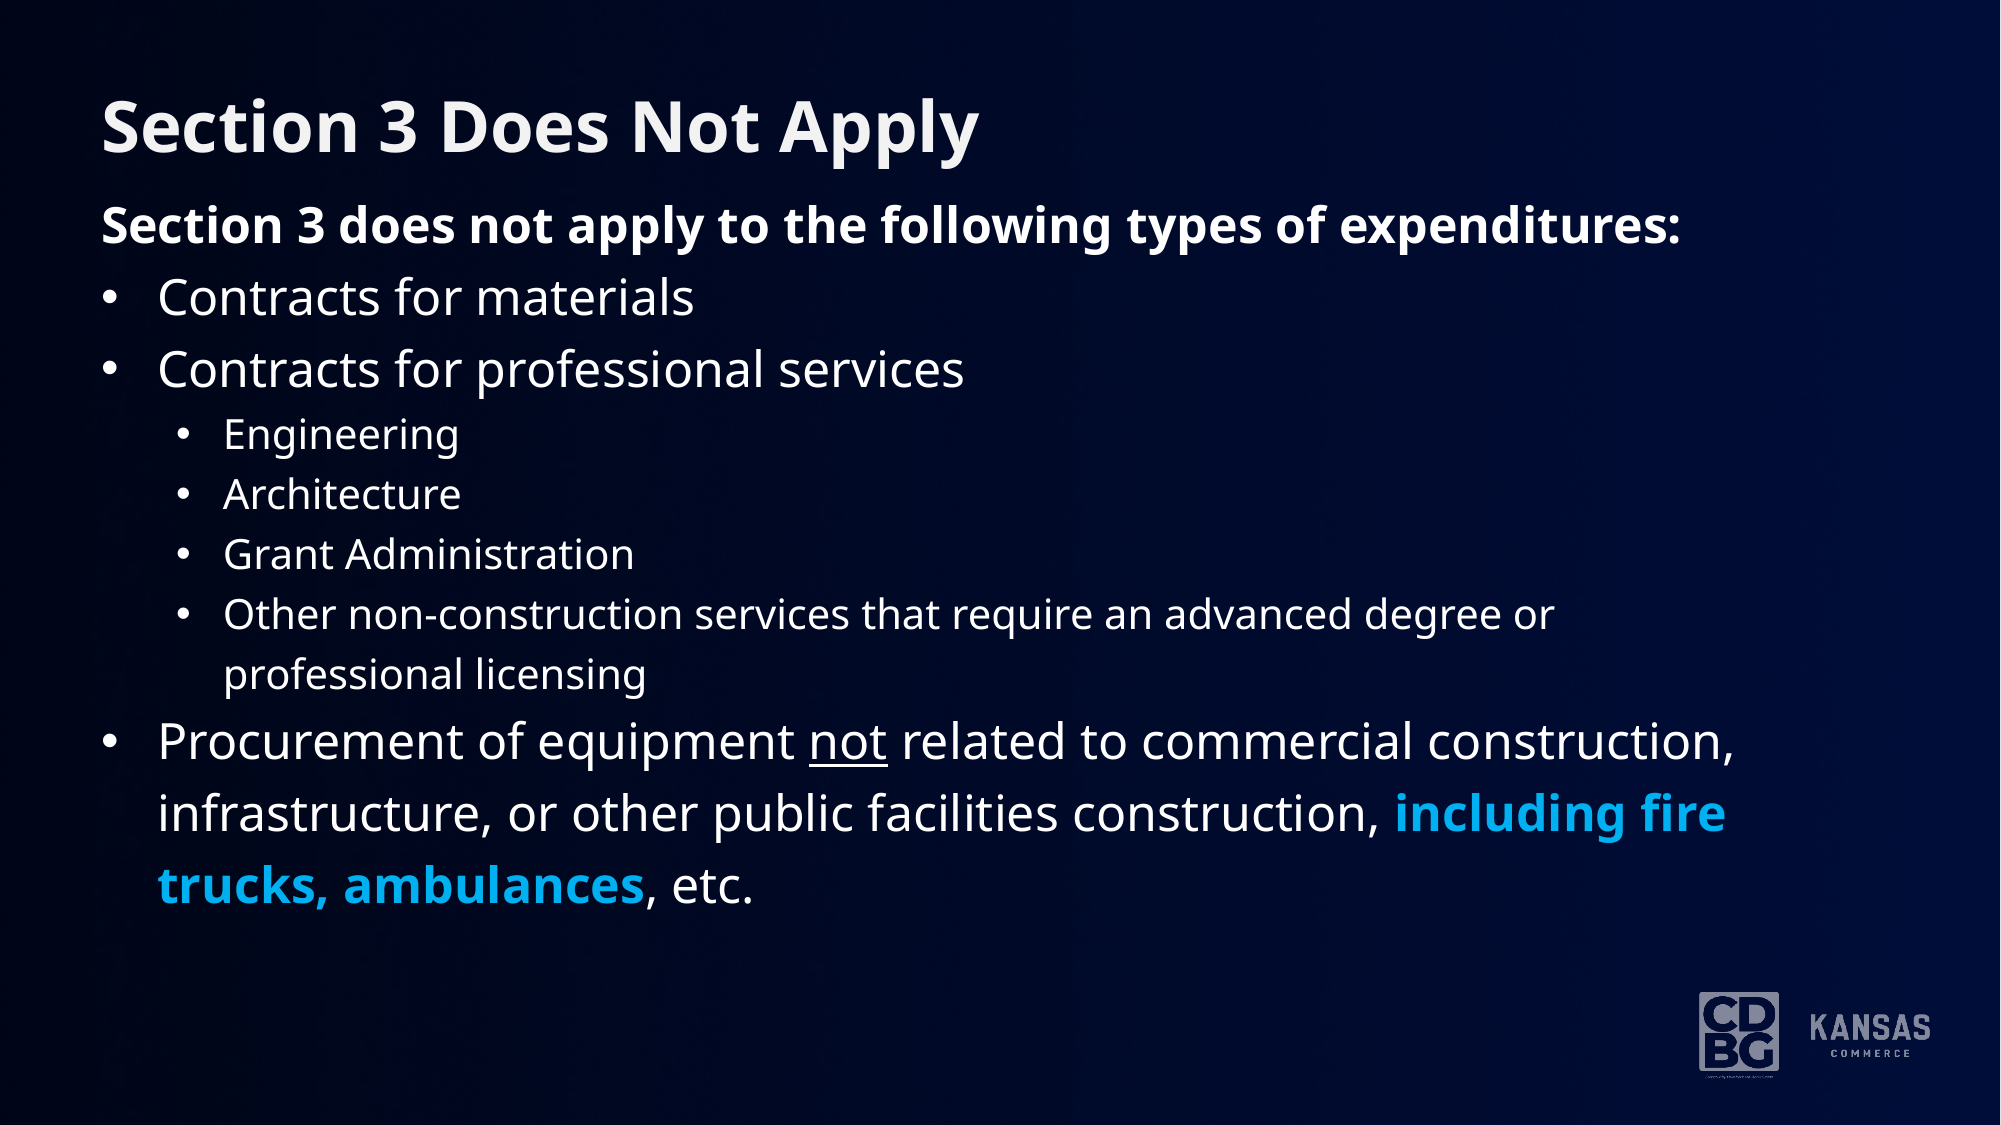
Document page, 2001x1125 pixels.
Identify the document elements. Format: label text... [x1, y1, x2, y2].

picture [0, 0, 2001, 1125]
text_box Section 3 does not apply to the following types of expenditures: Contracts for materials Contracts for professional services Engineering Architecture Grant Administration Other non-construction services that require an advanced degree or professional licensing Procurement of equipment not related to commercial construction, infrastructure, or other public facilities construction, including fire trucks, ambulances, etc. [86, 174, 1778, 982]
title Section 3 Does Not Apply [86, 69, 1526, 174]
